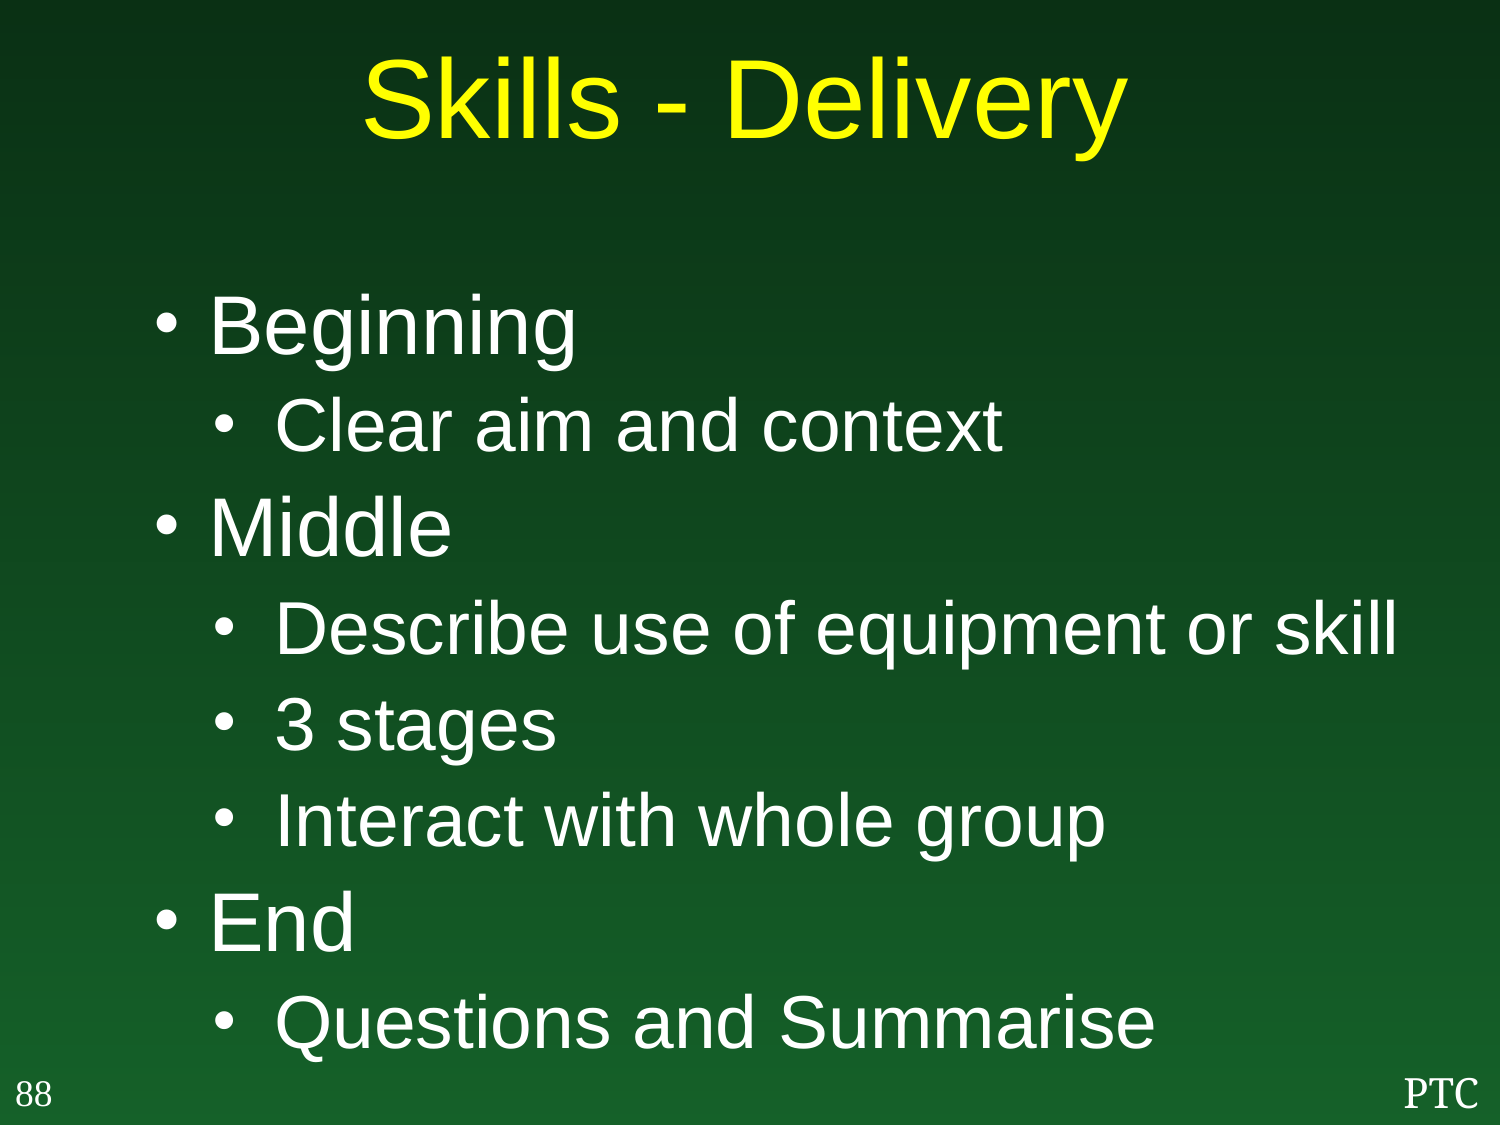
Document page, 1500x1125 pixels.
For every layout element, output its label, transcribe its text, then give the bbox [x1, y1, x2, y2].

title Skills - Delivery [49, 0, 1440, 188]
list Beginning Clear aim and context Middle Describe use of equipment or skill 3 stages Interact with whole group End Questions and Summarise [136, 274, 1500, 1076]
text_box 88 [0, 1061, 68, 1122]
